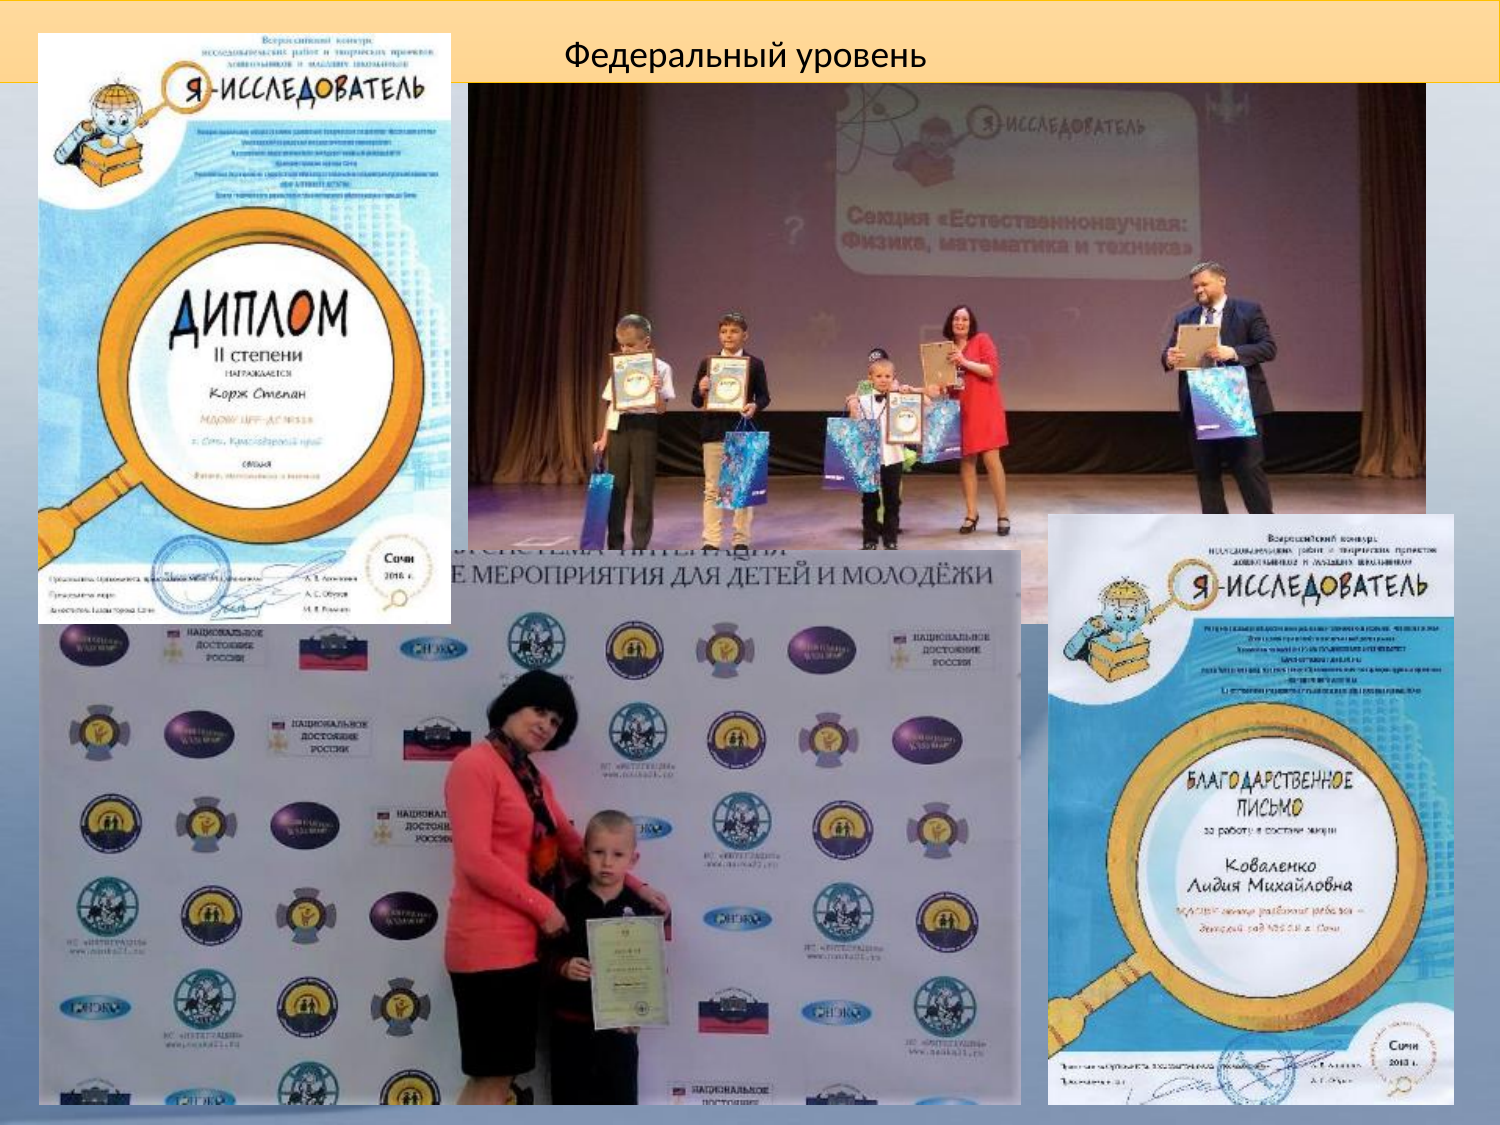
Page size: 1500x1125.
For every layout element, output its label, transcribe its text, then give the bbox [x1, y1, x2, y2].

picture [0, 33, 1500, 1125]
text_box Федеральный уровень [0, 0, 1500, 83]
